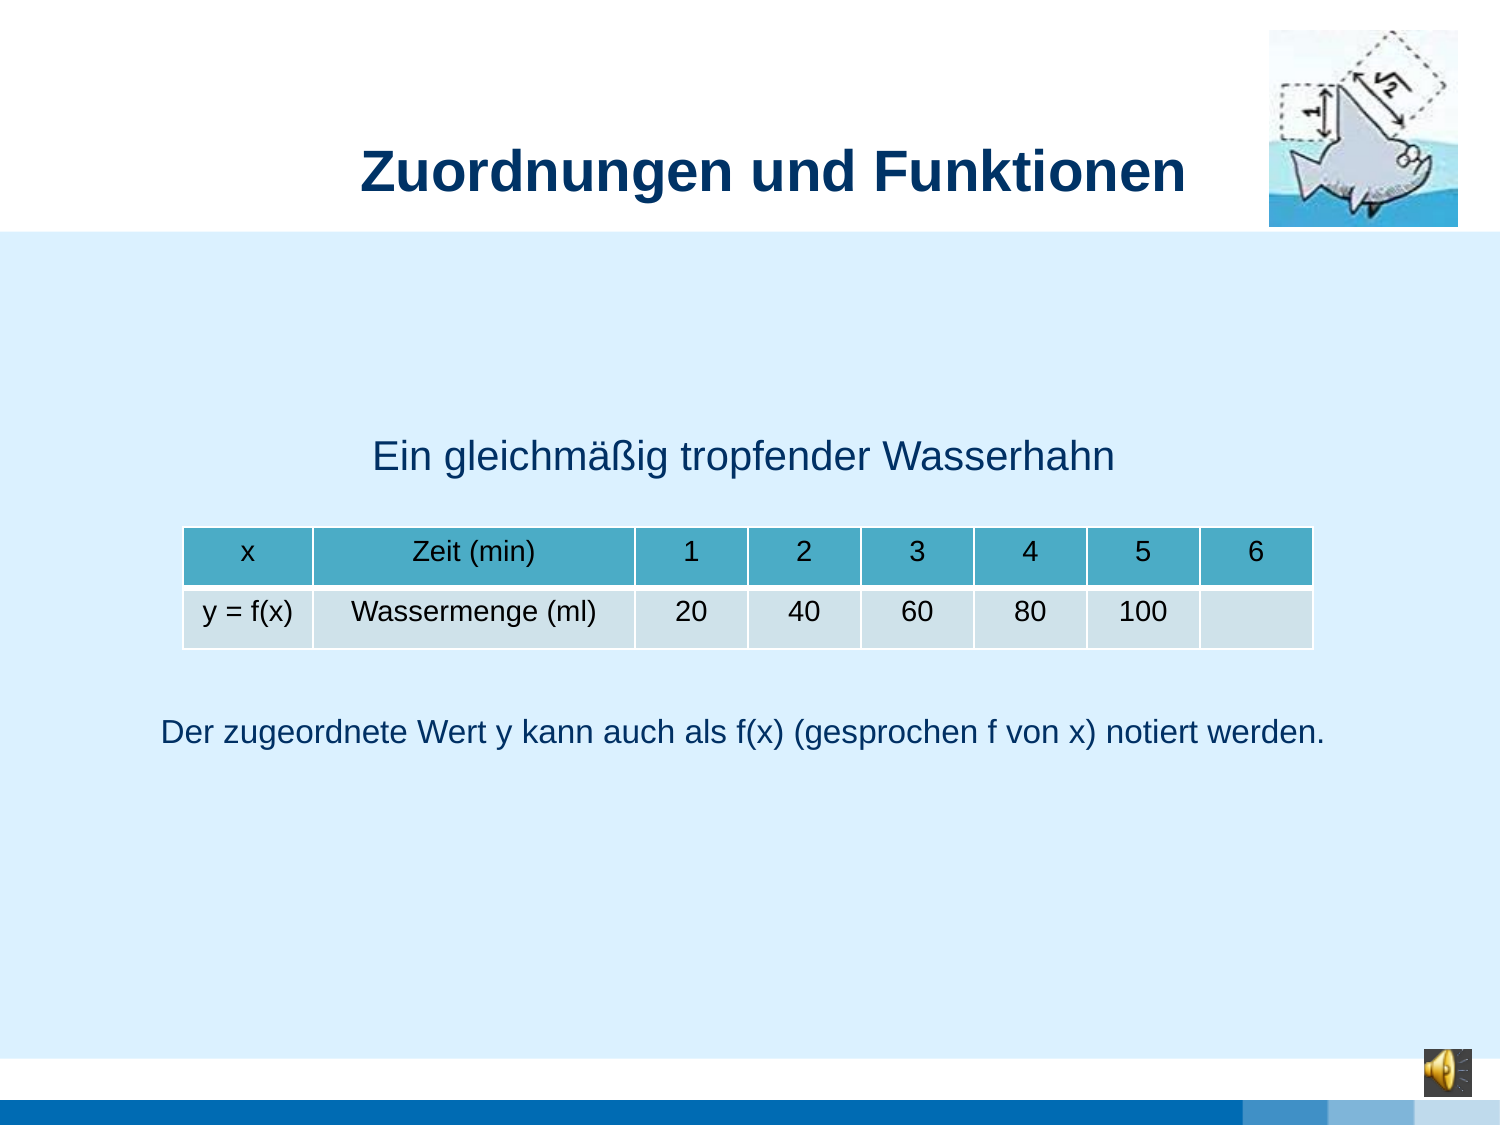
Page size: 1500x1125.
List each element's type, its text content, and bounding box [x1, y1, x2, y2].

table_header 3 [862, 528, 973, 585]
table_cell y = f(x) [184, 591, 312, 648]
table_cell 40 [749, 591, 860, 648]
picture [1269, 30, 1458, 227]
table_cell [1201, 591, 1312, 648]
table_header x [184, 528, 312, 585]
picture [1422, 1047, 1474, 1099]
text_box Ein gleichmäßig tropfender Wasserhahn [194, 408, 1294, 487]
text_box Der zugeordnete Wert y kann auch als f(x) (gesprochen f von x) notiert werden. [88, 692, 1400, 857]
table_cell 100 [1088, 591, 1199, 648]
picture [0, 1100, 1500, 1125]
table_header Zeit (min) [314, 528, 634, 585]
table_cell 60 [862, 591, 973, 648]
table_cell 80 [975, 591, 1086, 648]
table_header 2 [749, 528, 860, 585]
table_header 4 [975, 528, 1086, 585]
table_header 6 [1201, 528, 1312, 585]
table_header 5 [1088, 528, 1199, 585]
table_cell Wassermenge (ml) [314, 591, 634, 648]
table_cell 20 [636, 591, 747, 648]
text_box Zuordnungen und Funktionen [76, 125, 1471, 281]
table_header 1 [636, 528, 747, 585]
text_box [0, 231, 1500, 1059]
